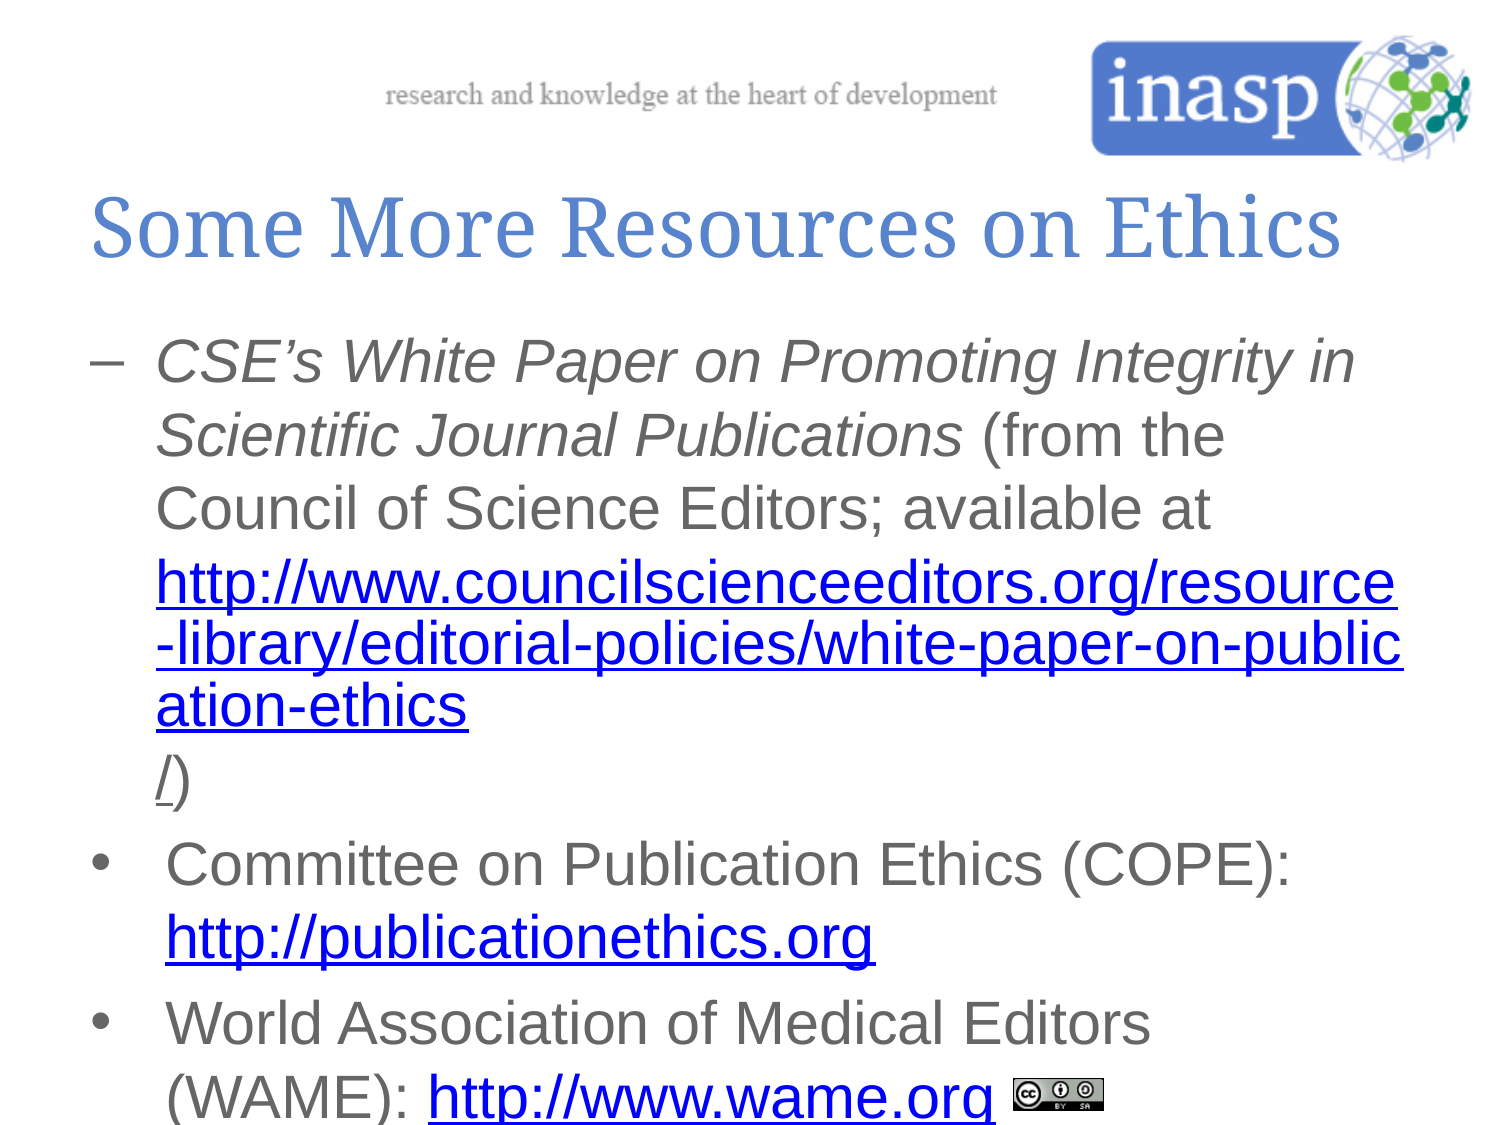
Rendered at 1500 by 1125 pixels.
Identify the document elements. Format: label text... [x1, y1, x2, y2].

list CSE’s White Paper on Promoting Integrity in Scientific Journal Publications (from the Council of Science Editors; available at http://www.councilscienceeditors.org/resource-library/editorial-policies/white-paper-on-publication-ethics/) Committee on Publication Ethics (COPE): http://publicationethics.org World Association of Medical Editors (WAME): http://www.wame.org [75, 313, 1426, 1020]
title Some More Resources on Ethics [75, 154, 1425, 294]
picture [385, 24, 1484, 173]
picture [1013, 1078, 1104, 1111]
